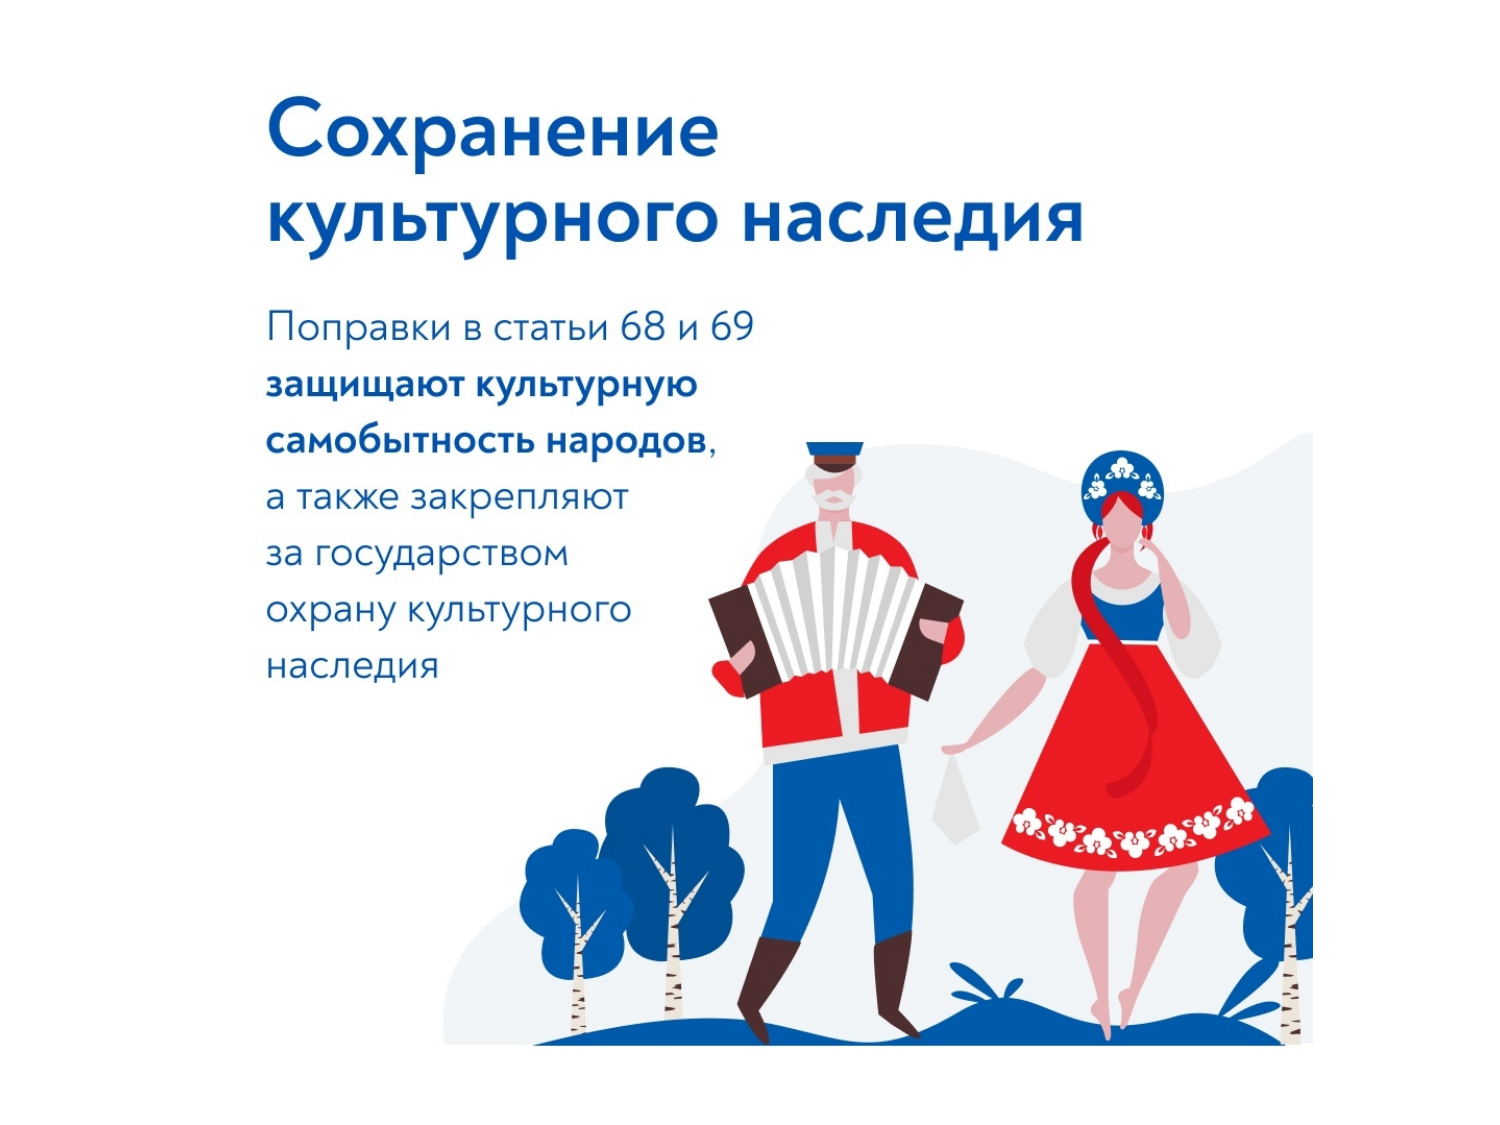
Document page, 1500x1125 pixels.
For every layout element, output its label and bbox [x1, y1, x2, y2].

picture [187, 0, 1313, 1125]
